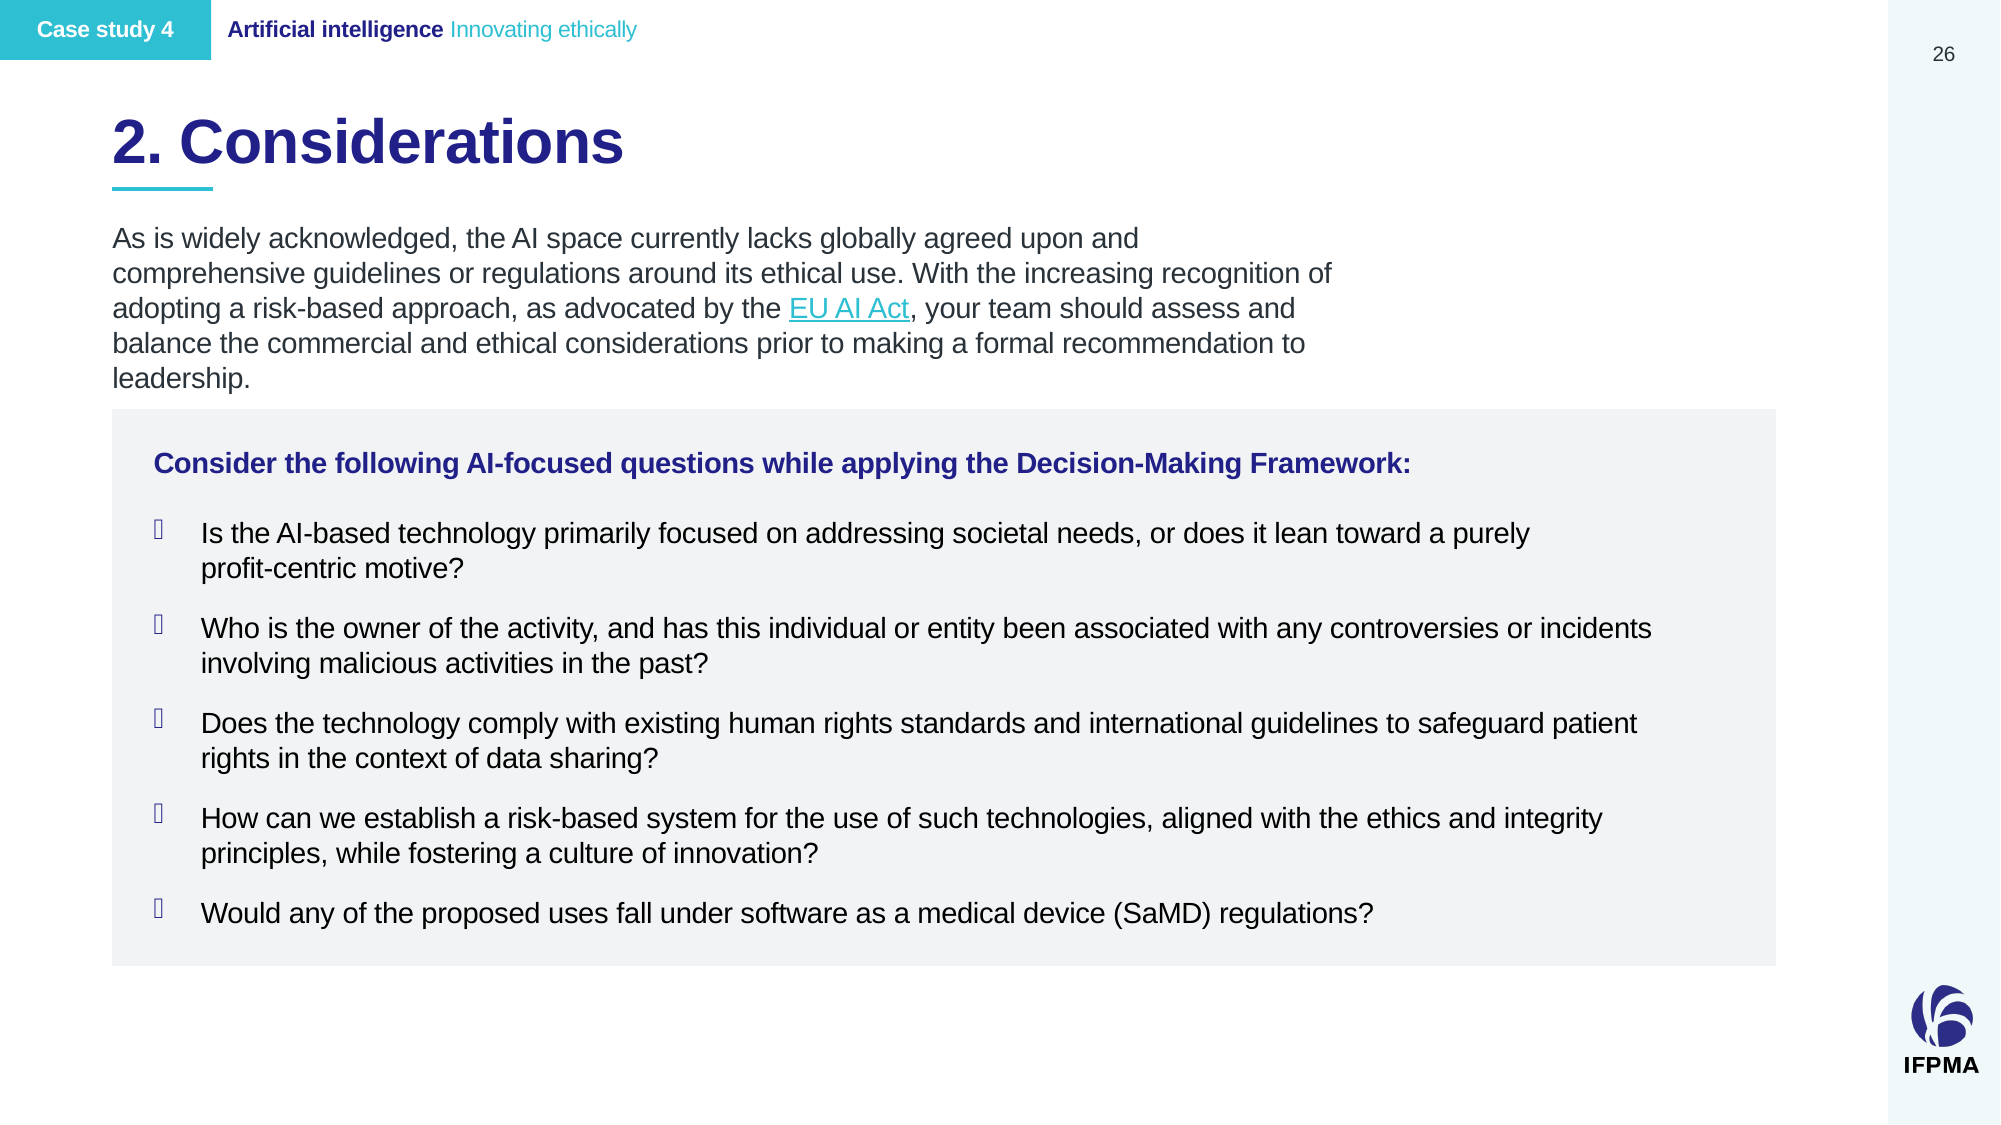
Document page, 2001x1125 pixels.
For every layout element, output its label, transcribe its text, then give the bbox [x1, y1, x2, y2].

text_box Consider the following AI-focused questions while applying the Decision-Making Framework: Is the AI-based technology primarily focused on addressing societal needs, or does it lean toward a purely profit-centric motive? Who is the owner of the activity, and has this individual or entity been associated with any controversies or incidents involving malicious activities in the past? Does the technology comply with existing human rights standards and international guidelines to safeguard patient rights in the context of data sharing? How can we establish a risk-based system for the use of such technologies, aligned with the ethics and integrity principles, while fostering a culture of innovation? Would any of the proposed uses fall under software as a medical device (SaMD) regulations? [112, 408, 1776, 966]
title 2. Considerations [112, 112, 1776, 220]
picture [1905, 985, 1979, 1073]
text_box Case study 4 [0, 0, 212, 61]
text_box As is widely acknowledged, the AI space currently lacks globally agreed upon and comprehensive guidelines or regulations around its ethical use. With the increasing recognition of adopting a risk-based approach, as advocated by the EU AI Act, your team should assess and balance the commercial and ethical considerations prior to making a formal recommendation to leadership. [112, 219, 1335, 379]
slide_number 26 [1922, 43, 1966, 104]
text_box Artificial intelligence Innovating ethically [212, 0, 984, 61]
